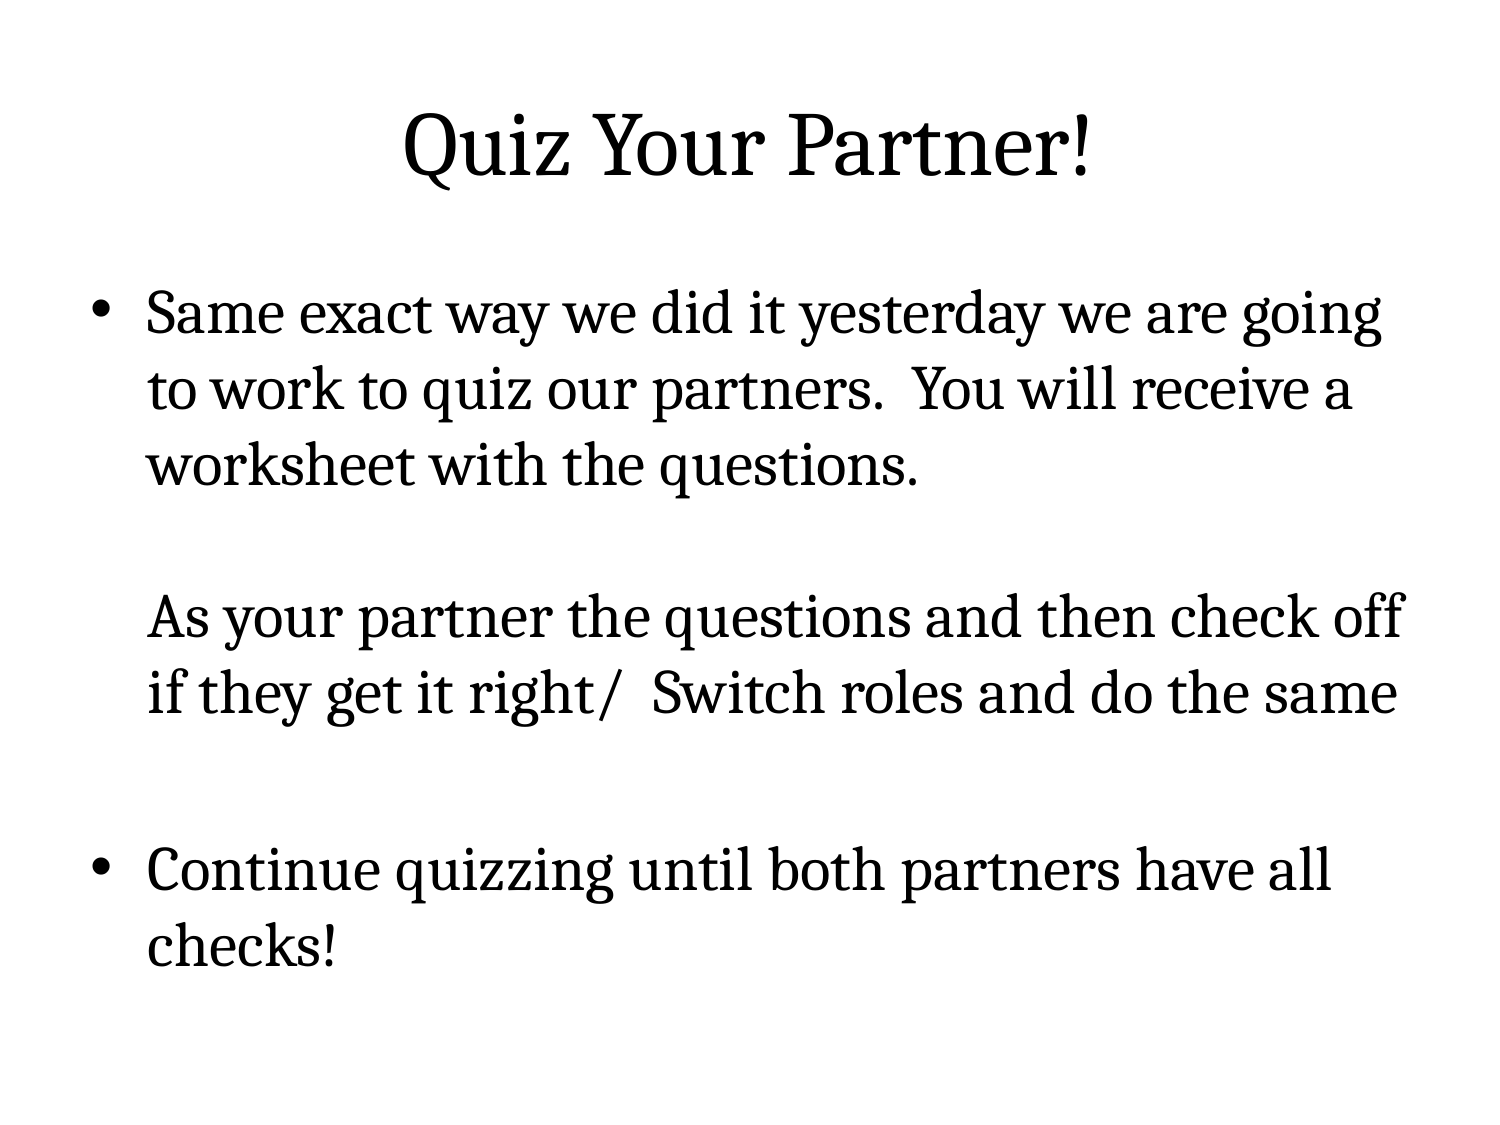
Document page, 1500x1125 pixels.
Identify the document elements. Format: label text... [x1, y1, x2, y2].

title Quiz Your Partner! [75, 45, 1425, 233]
list Same exact way we did it yesterday we are going to work to quiz our partners. You will receive a worksheet with the questions. As your partner the questions and then check off if they get it right/ Switch roles and do the same Continue quizzing until both partners have all checks! [75, 262, 1425, 1005]
